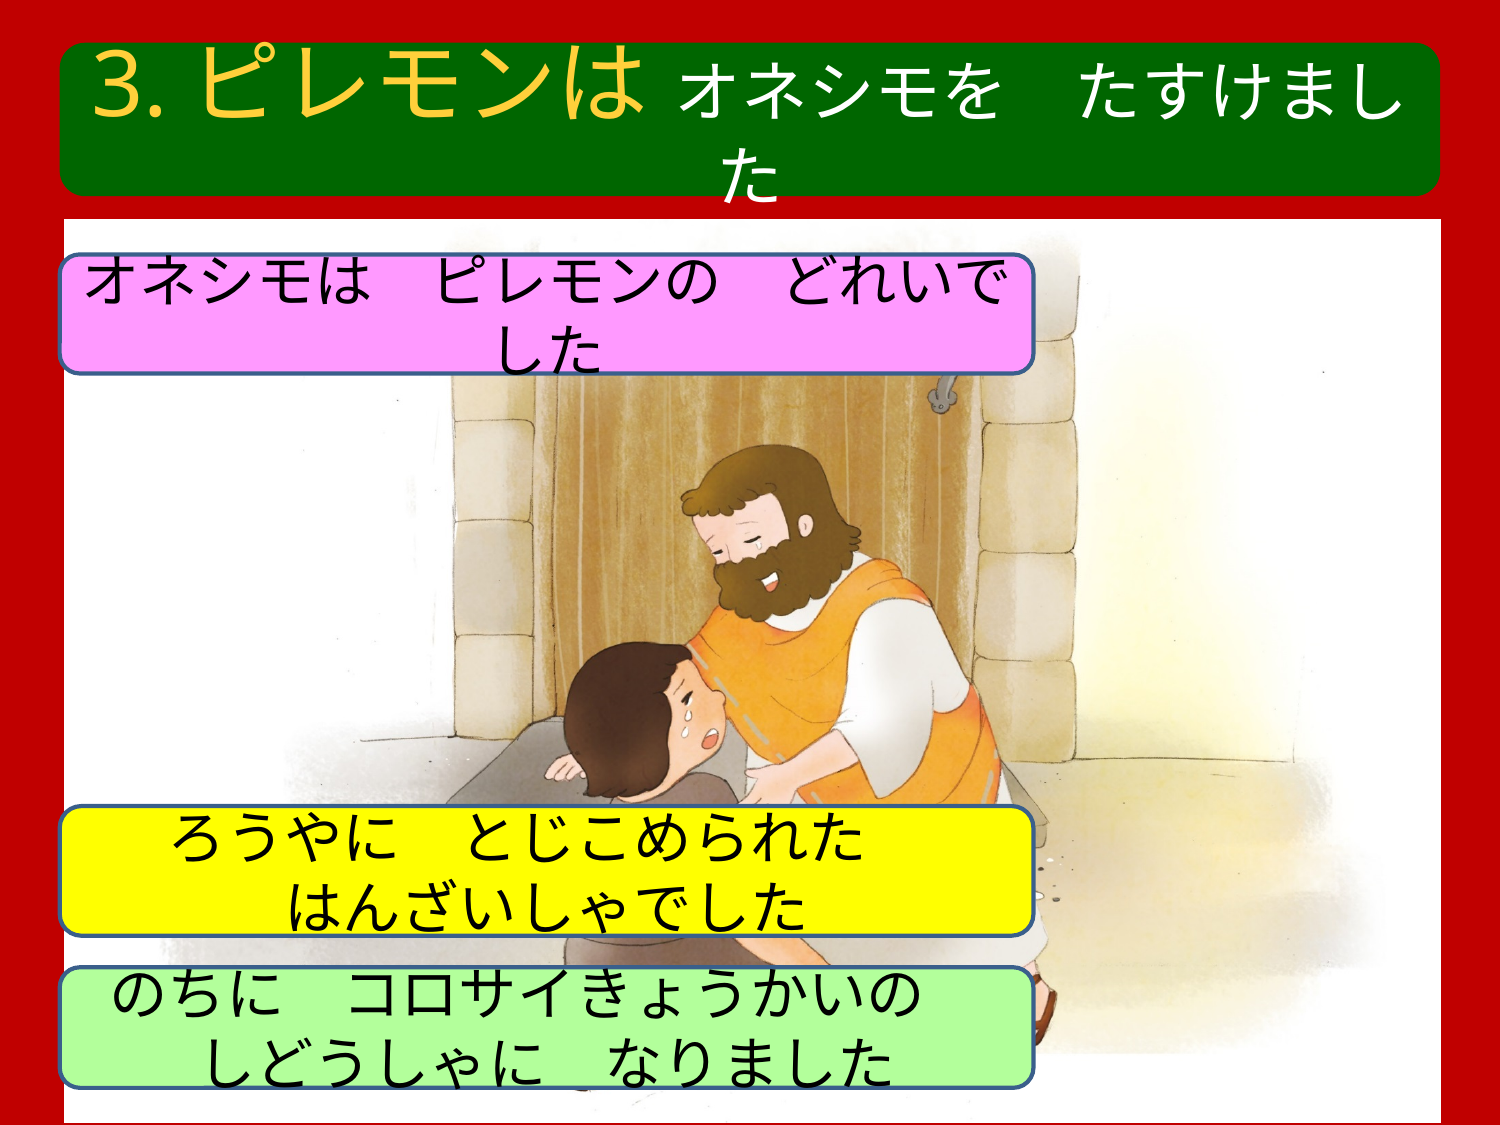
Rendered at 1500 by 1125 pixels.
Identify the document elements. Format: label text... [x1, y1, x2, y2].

picture [64, 219, 1441, 1124]
text_box [0, 0, 1500, 1125]
text_box 3.ピレモンは オネシモを たすけました [57, 40, 1443, 199]
